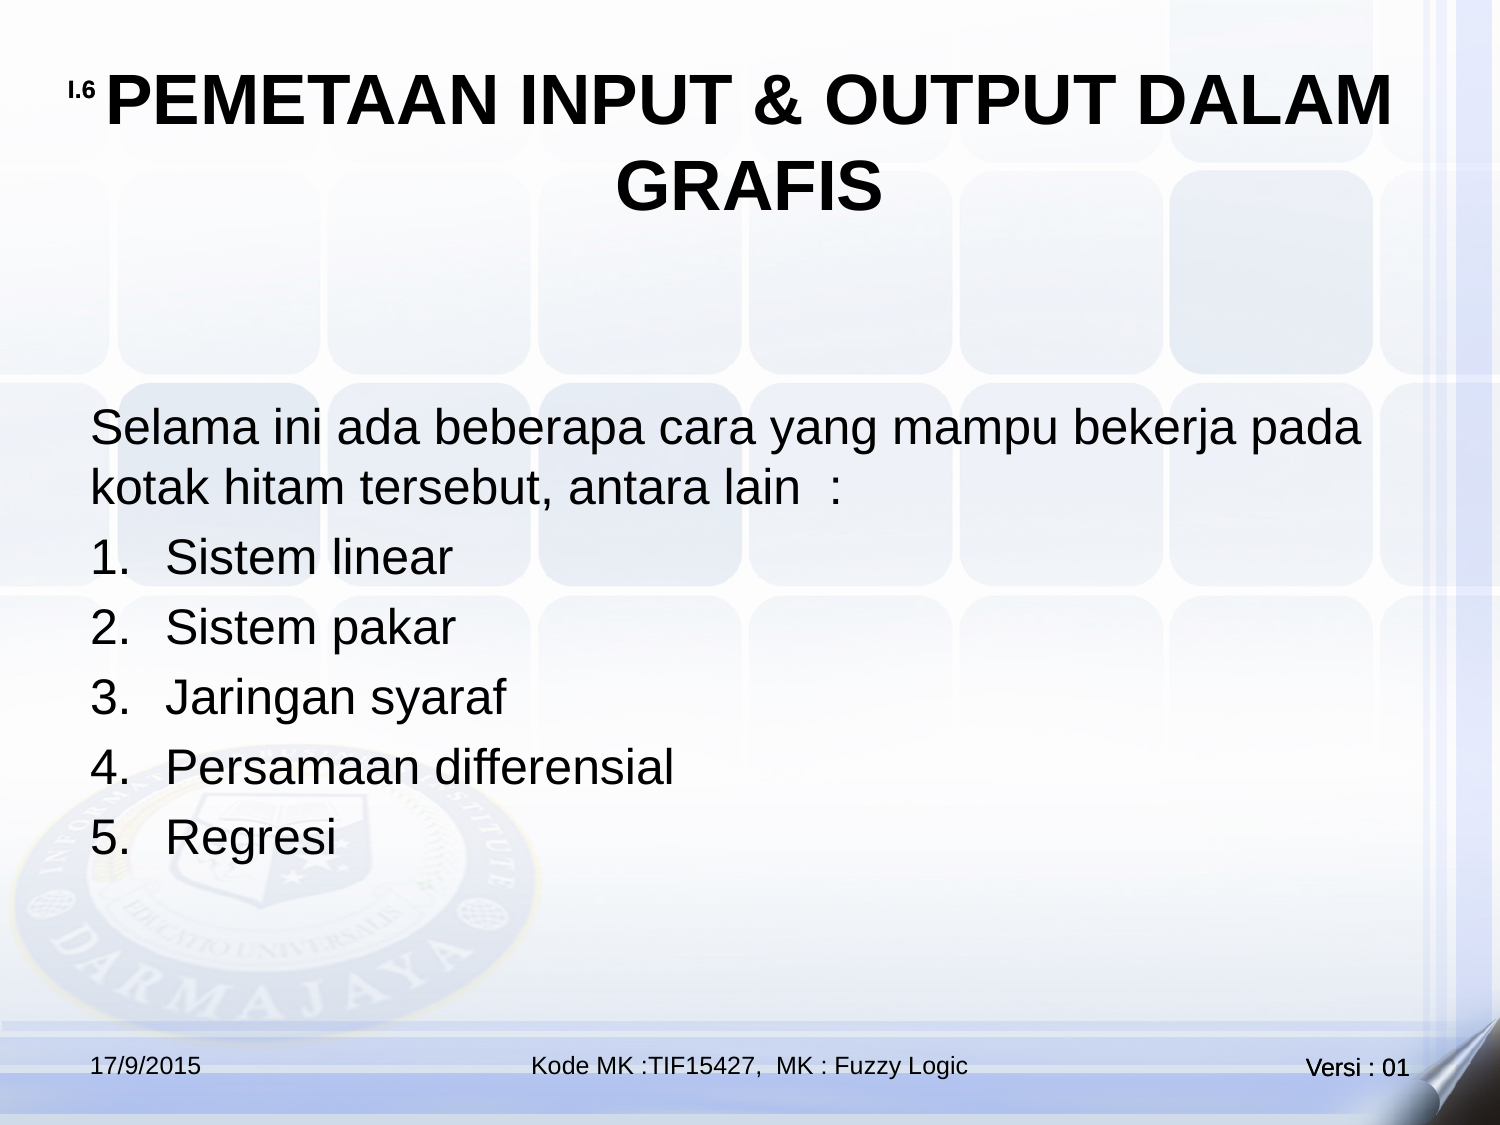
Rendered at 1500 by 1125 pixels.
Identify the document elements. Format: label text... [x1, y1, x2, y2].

footer Kode MK :TIF15427, MK : Fuzzy Logic [512, 1042, 988, 1103]
picture [0, 0, 1500, 1125]
title PEMETAAN INPUT & OUTPUT DALAM GRAFIS [75, 45, 1425, 233]
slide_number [75, 1042, 425, 1103]
list Selama ini ada beberapa cara yang mampu bekerja pada kotak hitam tersebut, antara lain : Sistem linear Sistem pakar Jaringan syaraf Persamaan differensial Regresi [75, 386, 1425, 950]
